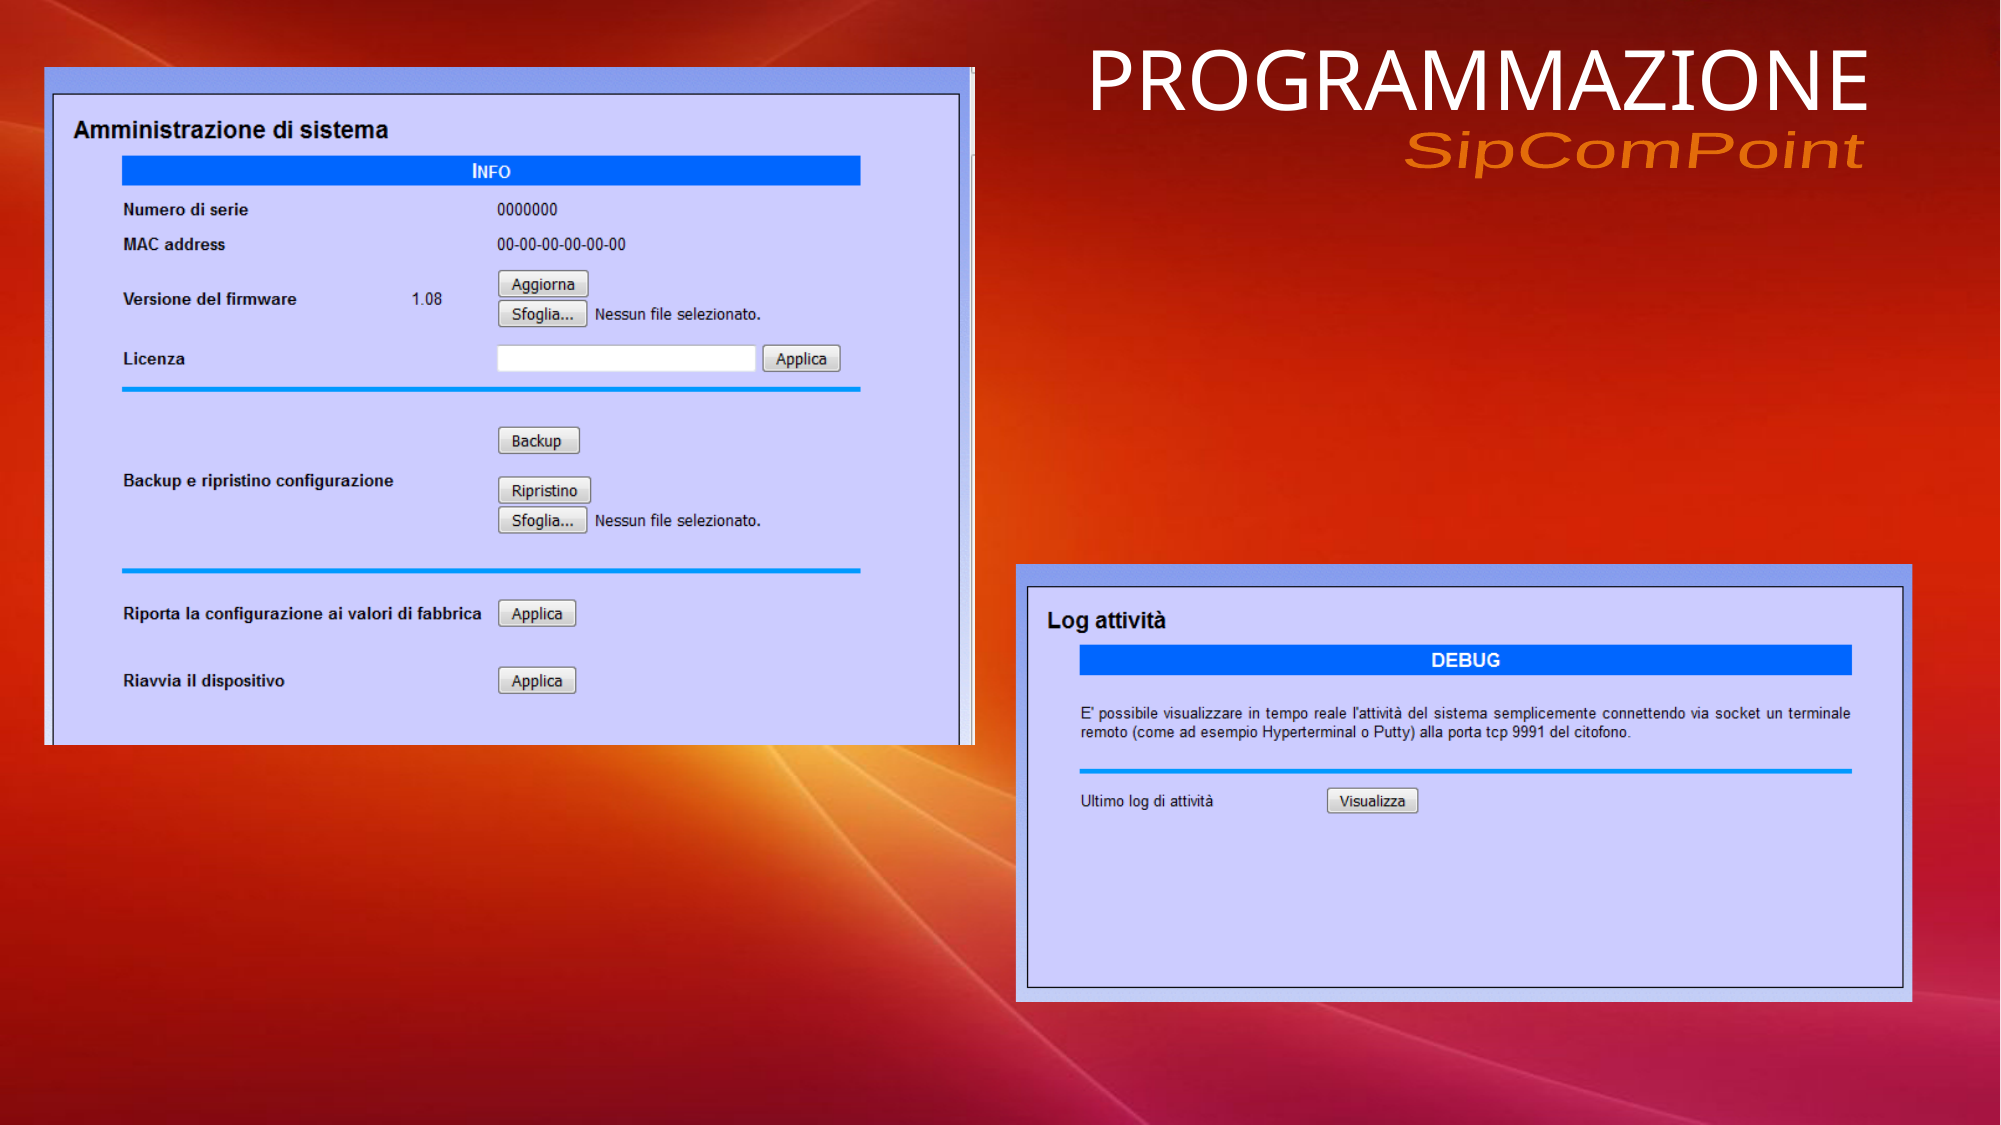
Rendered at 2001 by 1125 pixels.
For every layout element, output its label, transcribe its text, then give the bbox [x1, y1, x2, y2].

picture [0, 0, 2001, 1125]
title programmazione [474, 0, 1888, 179]
